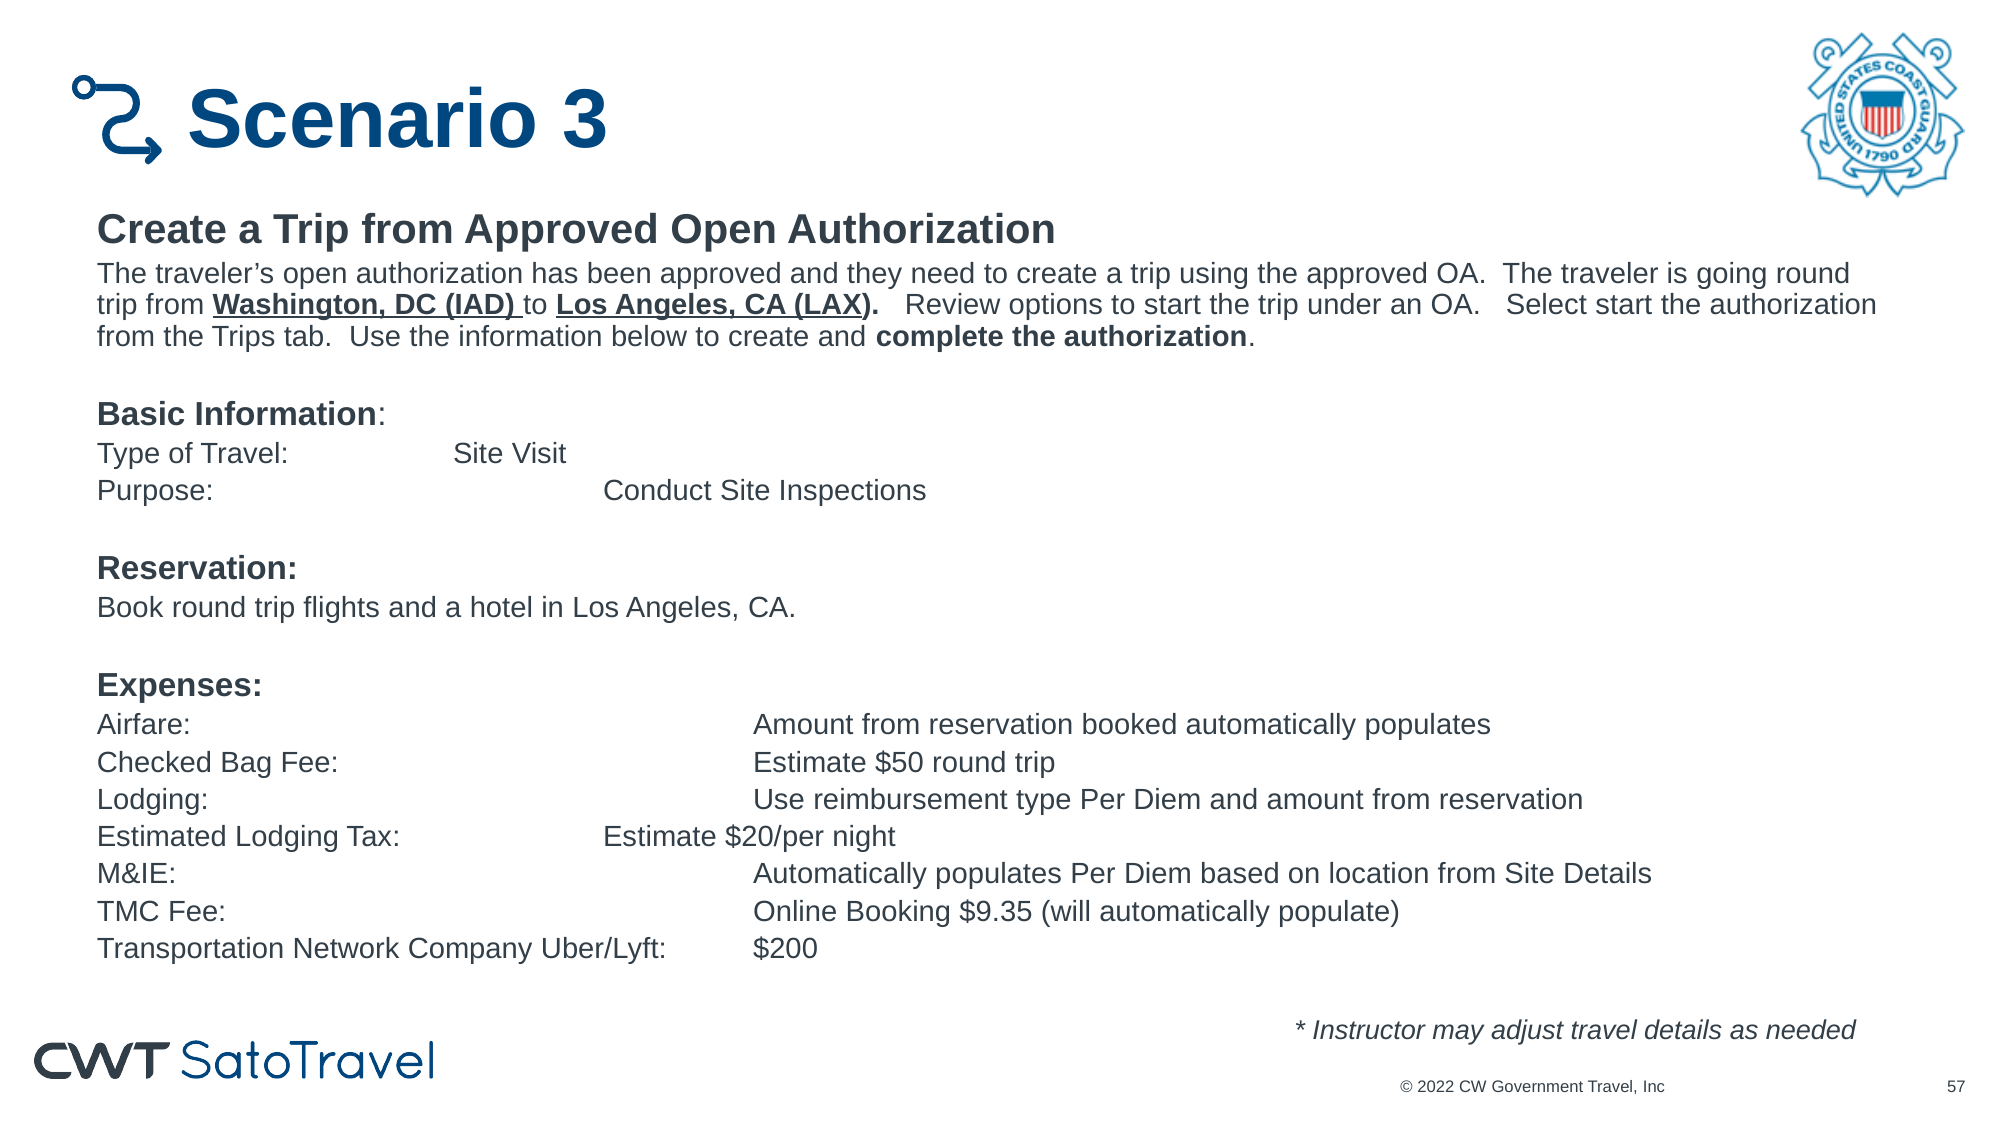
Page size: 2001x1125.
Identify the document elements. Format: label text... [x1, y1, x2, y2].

text_box * Instructor may adjust travel details as needed [1279, 1004, 1871, 1052]
picture [1800, 32, 1965, 198]
slide_number 56 [1931, 1075, 1966, 1098]
footer © 2022 CW Government Travel, Inc [1257, 1075, 1918, 1098]
title Scenario 3 [187, 79, 1918, 200]
picture [34, 1040, 433, 1079]
list Create a Trip from Approved Open Authorization The traveler’s open authorization has been approved and they need to create a trip using the approved OA. The traveler is going round trip from Washington, DC (IAD) to Los Angeles, CA (LAX). Review options to start the trip under an OA. Select start the authorization from the Trips tab. Use the information below to create and complete the authorization. Basic Information: Type of Travel: Site Visit Purpose: Conduct Site Inspections Reservation: Book round trip flights and a hotel in Los Angeles, CA. Expenses: Airfare: Amount from reservation booked automatically populates Checked Bag Fee: Estimate $50 round trip Lodging: Use reimbursement type Per Diem and amount from reservation Estimated Lodging Tax: Estimate $20/per night M&IE: Automatically populates Per Diem based on location from Site Details TMC Fee: Online Booking $9.35 (will automatically populate) Transportation Network Company Uber/Lyft: $200 [81, 200, 1918, 1010]
